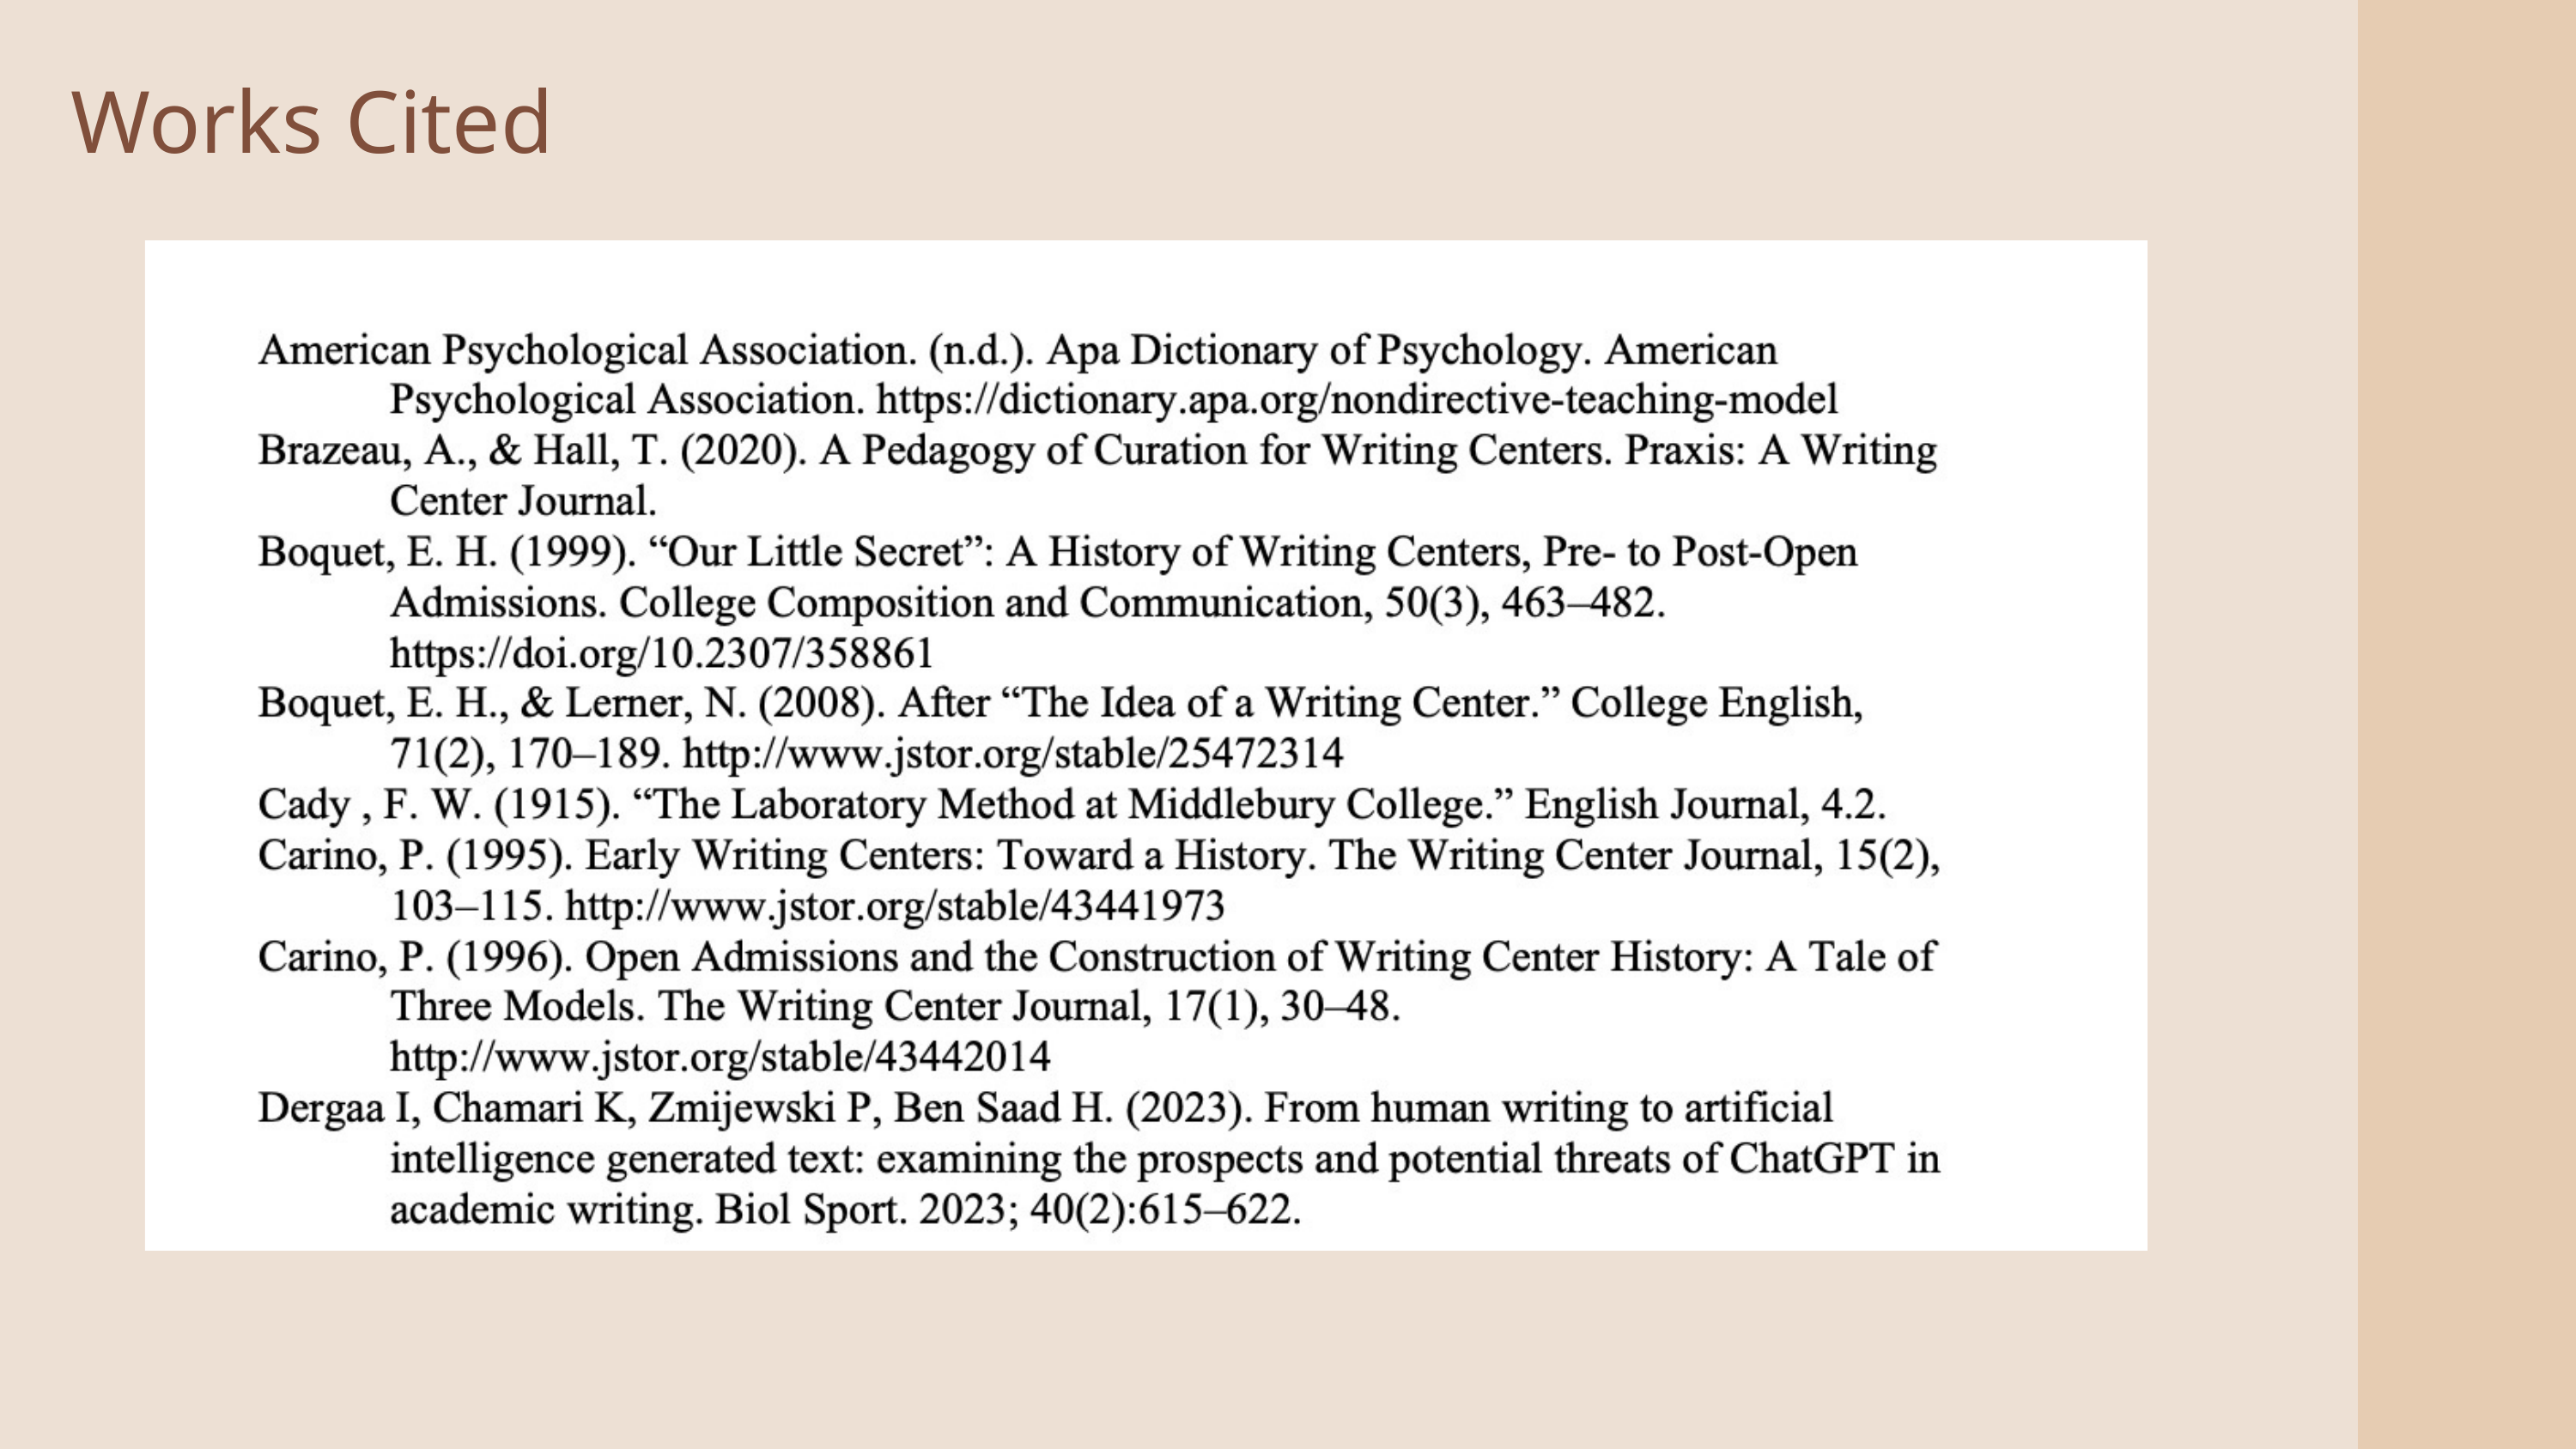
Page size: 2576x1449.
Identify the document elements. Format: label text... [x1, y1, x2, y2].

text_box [2357, 0, 2576, 1449]
text_box [144, 240, 2148, 1251]
text_box Works Cited [70, 84, 2148, 171]
